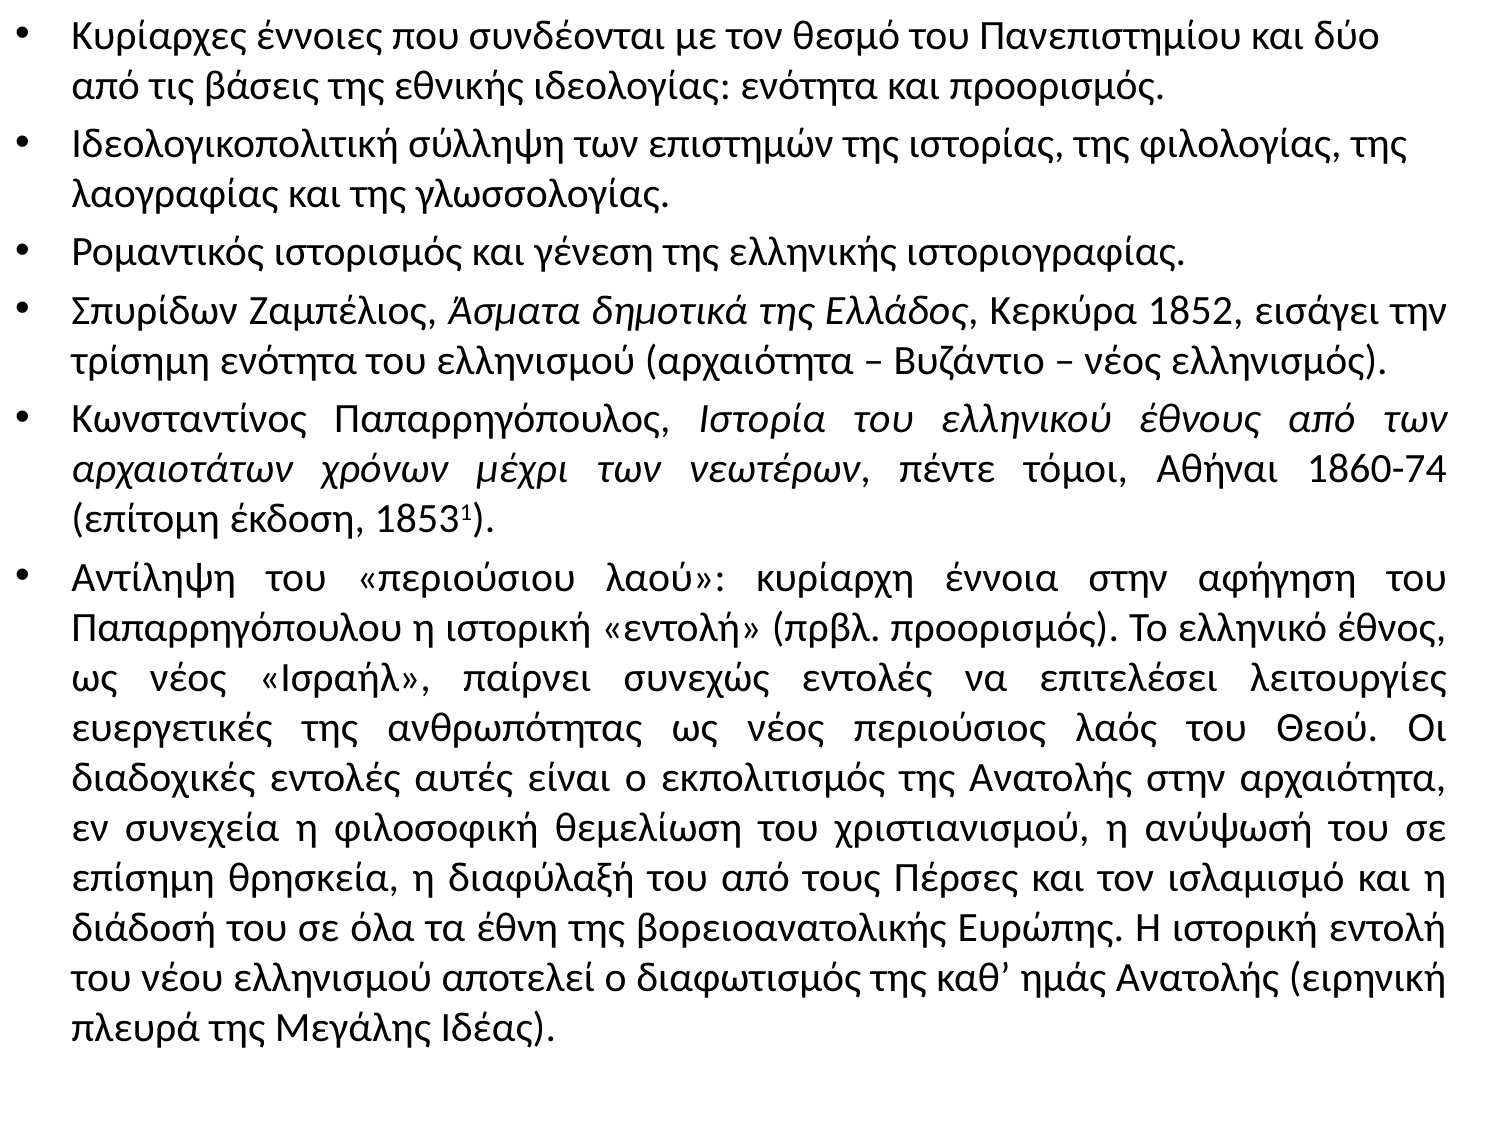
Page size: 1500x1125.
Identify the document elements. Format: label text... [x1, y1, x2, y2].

list Κυρίαρχες έννοιες που συνδέονται με τον θεσμό του Πανεπιστημίου και δύο από τις βάσεις της εθνικής ιδεολογίας: ενότητα και προορισμός. Ιδεολογικοπολιτική σύλληψη των επιστημών της ιστορίας, της φιλολογίας, της λαογραφίας και της γλωσσολογίας. Ρομαντικός ιστορισμός και γένεση της ελληνικής ιστοριογραφίας. Σπυρίδων Ζαμπέλιος, Άσματα δημοτικά της Ελλάδος, Κερκύρα 1852, εισάγει την τρίσημη ενότητα του ελληνισμού (αρχαιότητα – Βυζάντιο – νέος ελληνισμός). Κωνσταντίνος Παπαρρηγόπουλος, Ιστορία του ελληνικού έθνους από των αρχαιοτάτων χρόνων μέχρι των νεωτέρων, πέντε τόμοι, Αθήναι 1860-74 (επίτομη έκδοση, 18531). Αντίληψη του «περιούσιου λαού»: κυρίαρχη έννοια στην αφήγηση του Παπαρρηγόπουλου η ιστορική «εντολή» (πρβλ. προορισμός). Το ελληνικό έθνος, ως νέος «Ισραήλ», παίρνει συνεχώς εντολές να επιτελέσει λειτουργίες ευεργετικές της ανθρωπότητας ως νέος περιούσιος λαός του Θεού. Οι διαδοχικές εντολές αυτές είναι ο εκπολιτισμός της Ανατολής στην αρχαιότητα, εν συνεχεία η φιλοσοφική θεμελίωση του χριστιανισμού, η ανύψωσή του σε επίσημη θρησκεία, η διαφύλαξή του από τους Πέρσες και τον ισλαμισμό και η διάδοσή του σε όλα τα έθνη της βορειοανατολικής Ευρώπης. Η ιστορική εντολή του νέου ελληνισμού αποτελεί ο διαφωτισμός της καθ’ ημάς Ανατολής (ειρηνική πλευρά της Μεγάλης Ιδέας). [0, 0, 1463, 1101]
